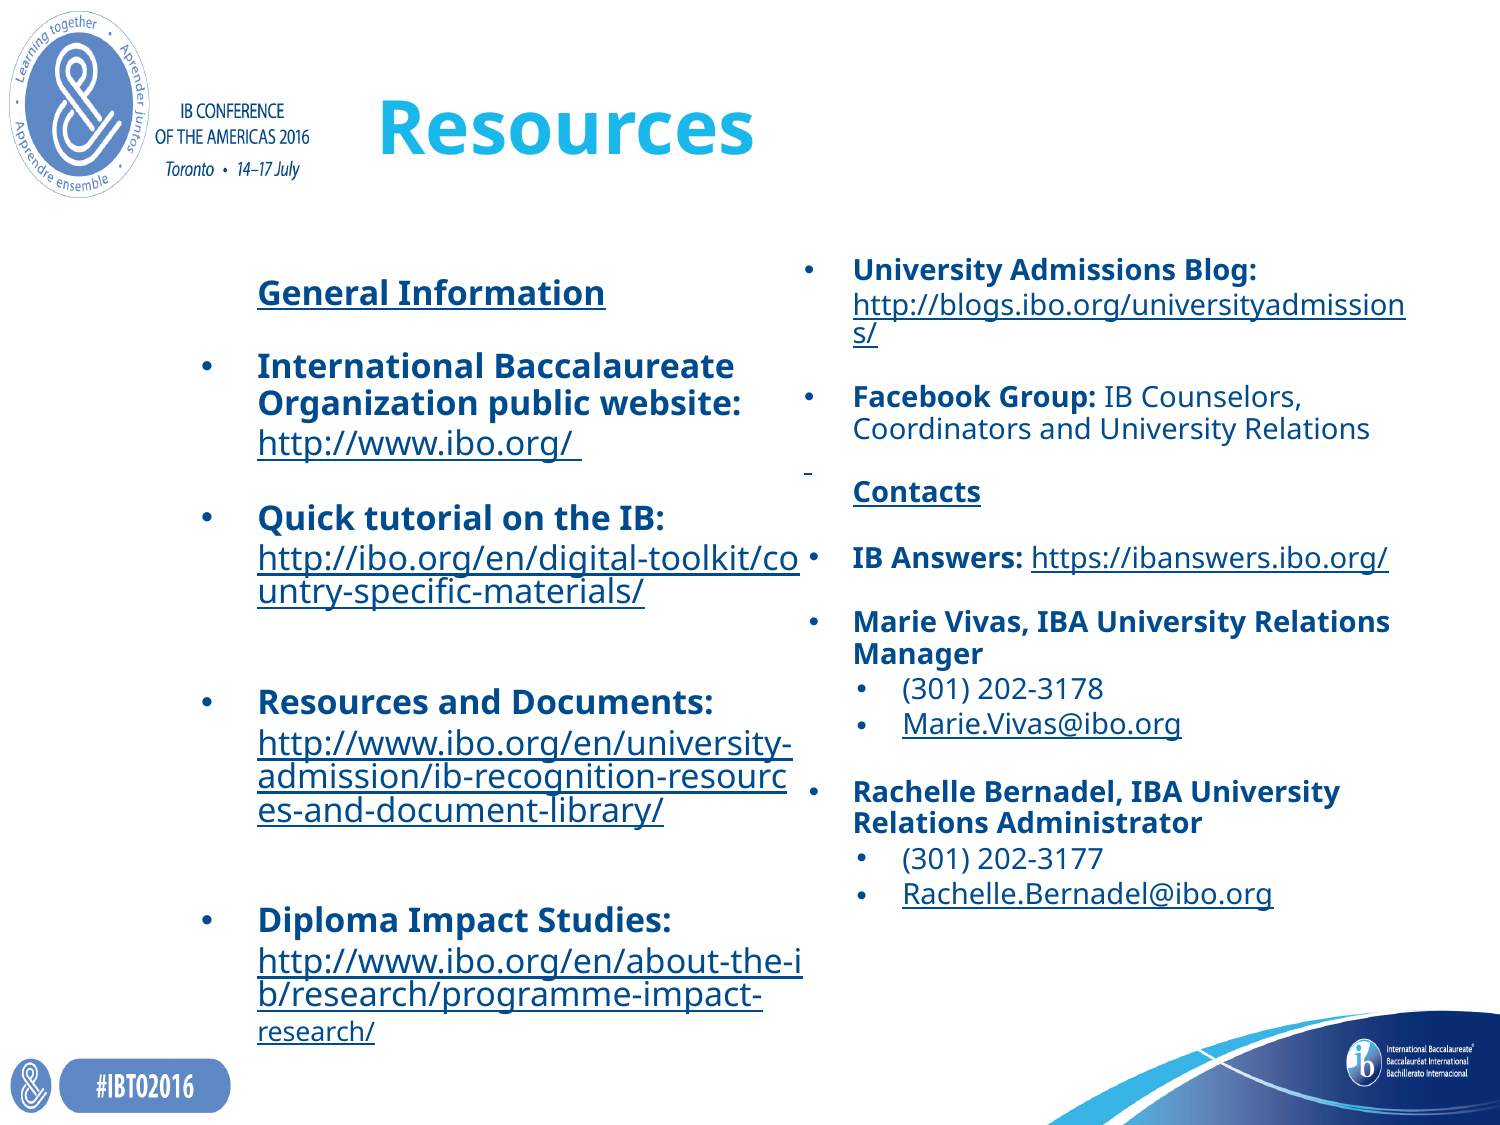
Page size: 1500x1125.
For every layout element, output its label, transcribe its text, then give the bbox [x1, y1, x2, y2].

list University Admissions Blog: http://blogs.ibo.org/universityadmissions/ Facebook Group: IB Counselors, Coordinators and University Relations Contacts IB Answers: https://ibanswers.ibo.org/ Marie Vivas, IBA University Relations Manager (301) 202-3178 Marie.Vivas@ibo.org Rachelle Bernadel, IBA University Relations Administrator (301) 202-3177 Rachelle.Bernadel@ibo.org [804, 255, 1408, 898]
picture [0, 0, 1500, 1125]
list General Information International Baccalaureate Organization public website: http://www.ibo.org/ Quick tutorial on the IB: http://ibo.org/en/digital-toolkit/country-specific-materials/ Resources and Documents: http://www.ibo.org/en/university-admission/ib-recognition-resources-and-document-library/ Diploma Impact Studies: http://www.ibo.org/en/about-the-ib/research/programme-impact-research/ [200, 275, 805, 919]
title Resources [376, 89, 1500, 194]
